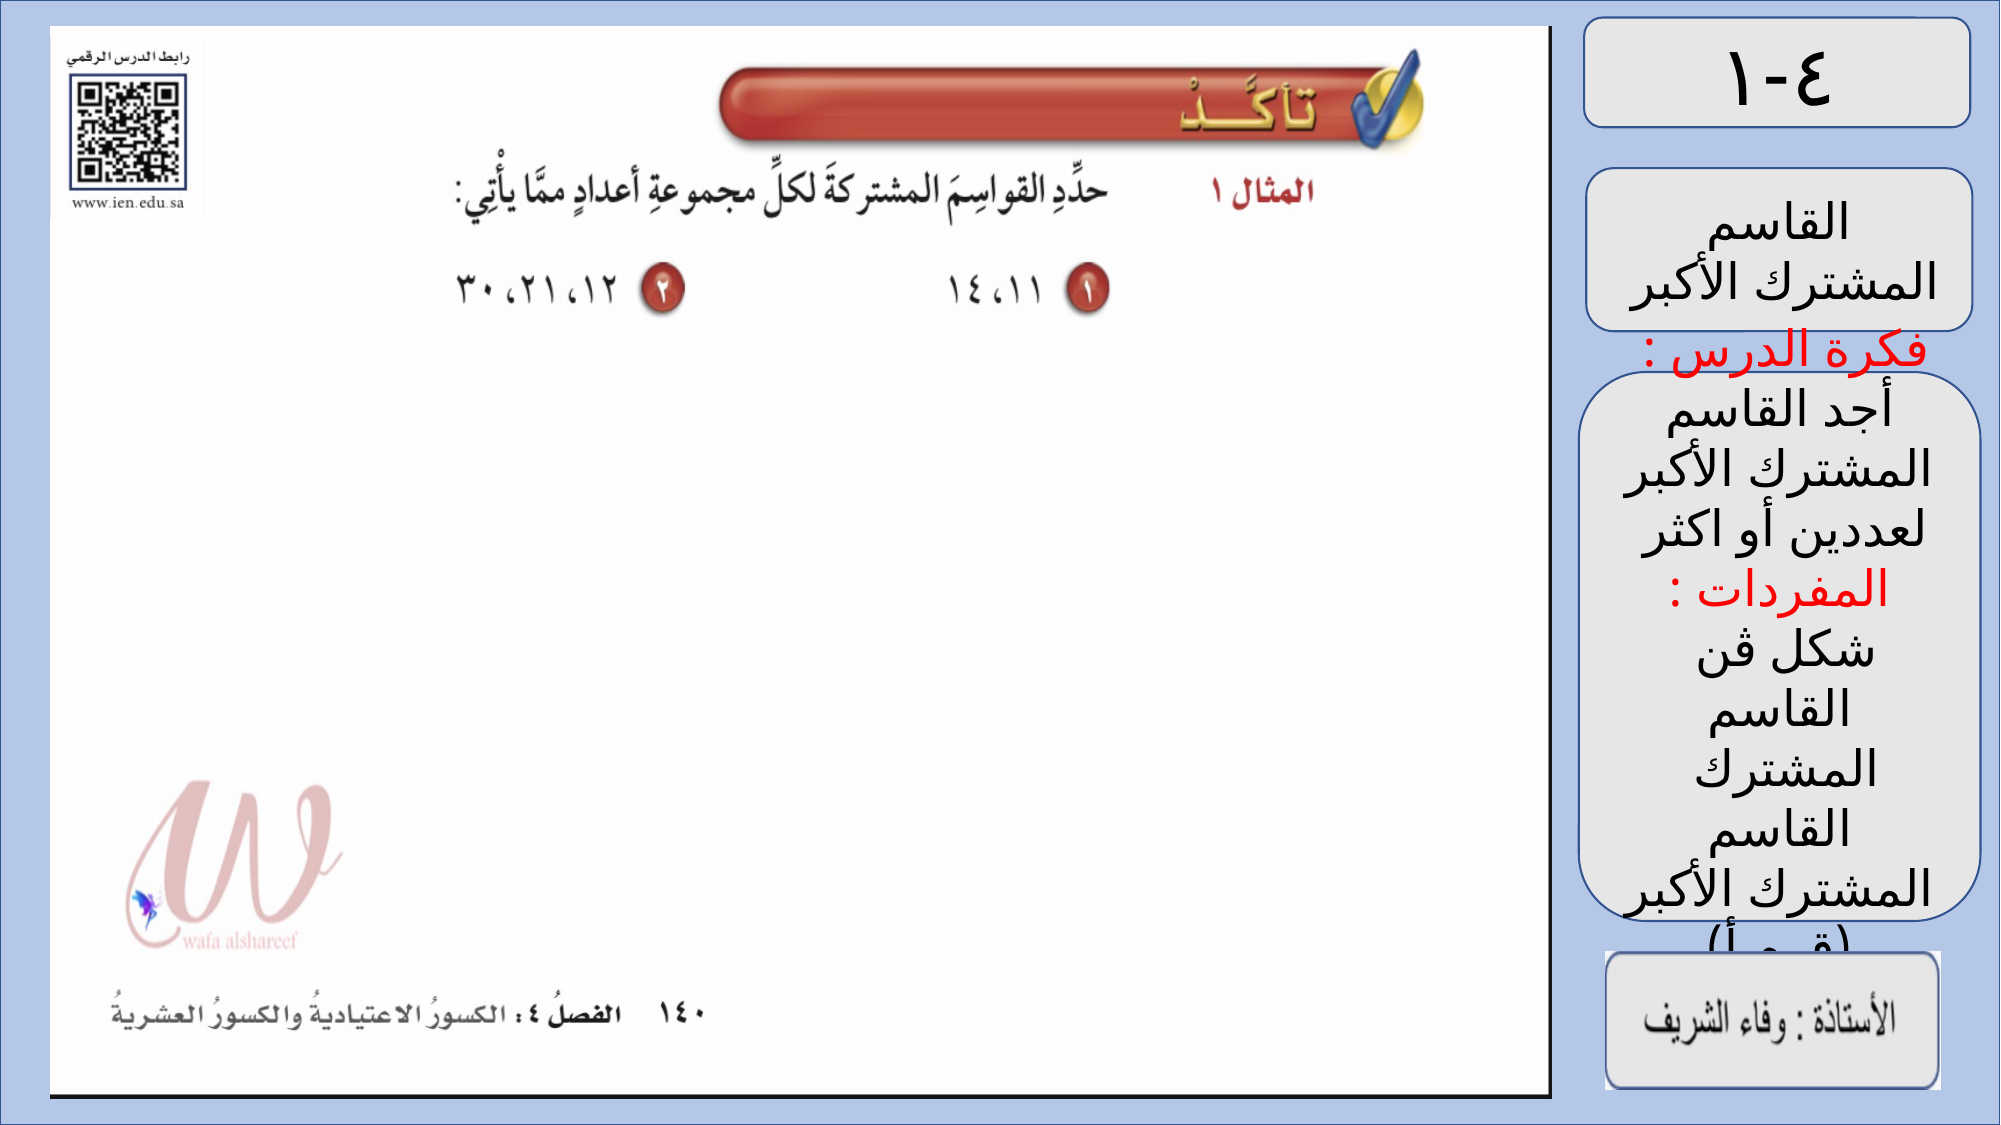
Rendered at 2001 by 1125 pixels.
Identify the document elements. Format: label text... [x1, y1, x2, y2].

text_box القاسم المشترك الأكبر [1585, 167, 1974, 333]
text_box ٤-١ [1583, 16, 1972, 129]
text_box [0, 0, 2000, 1125]
picture [50, 26, 1552, 1099]
text_box فكرة الدرس : أجد القاسم المشترك الأكبر لعددين أو اكثر المفردات : شكل ڤن القاسم المشترك القاسم المشترك الأكبر (ق.م.أ) [1577, 370, 1982, 923]
picture [1605, 951, 1941, 1090]
